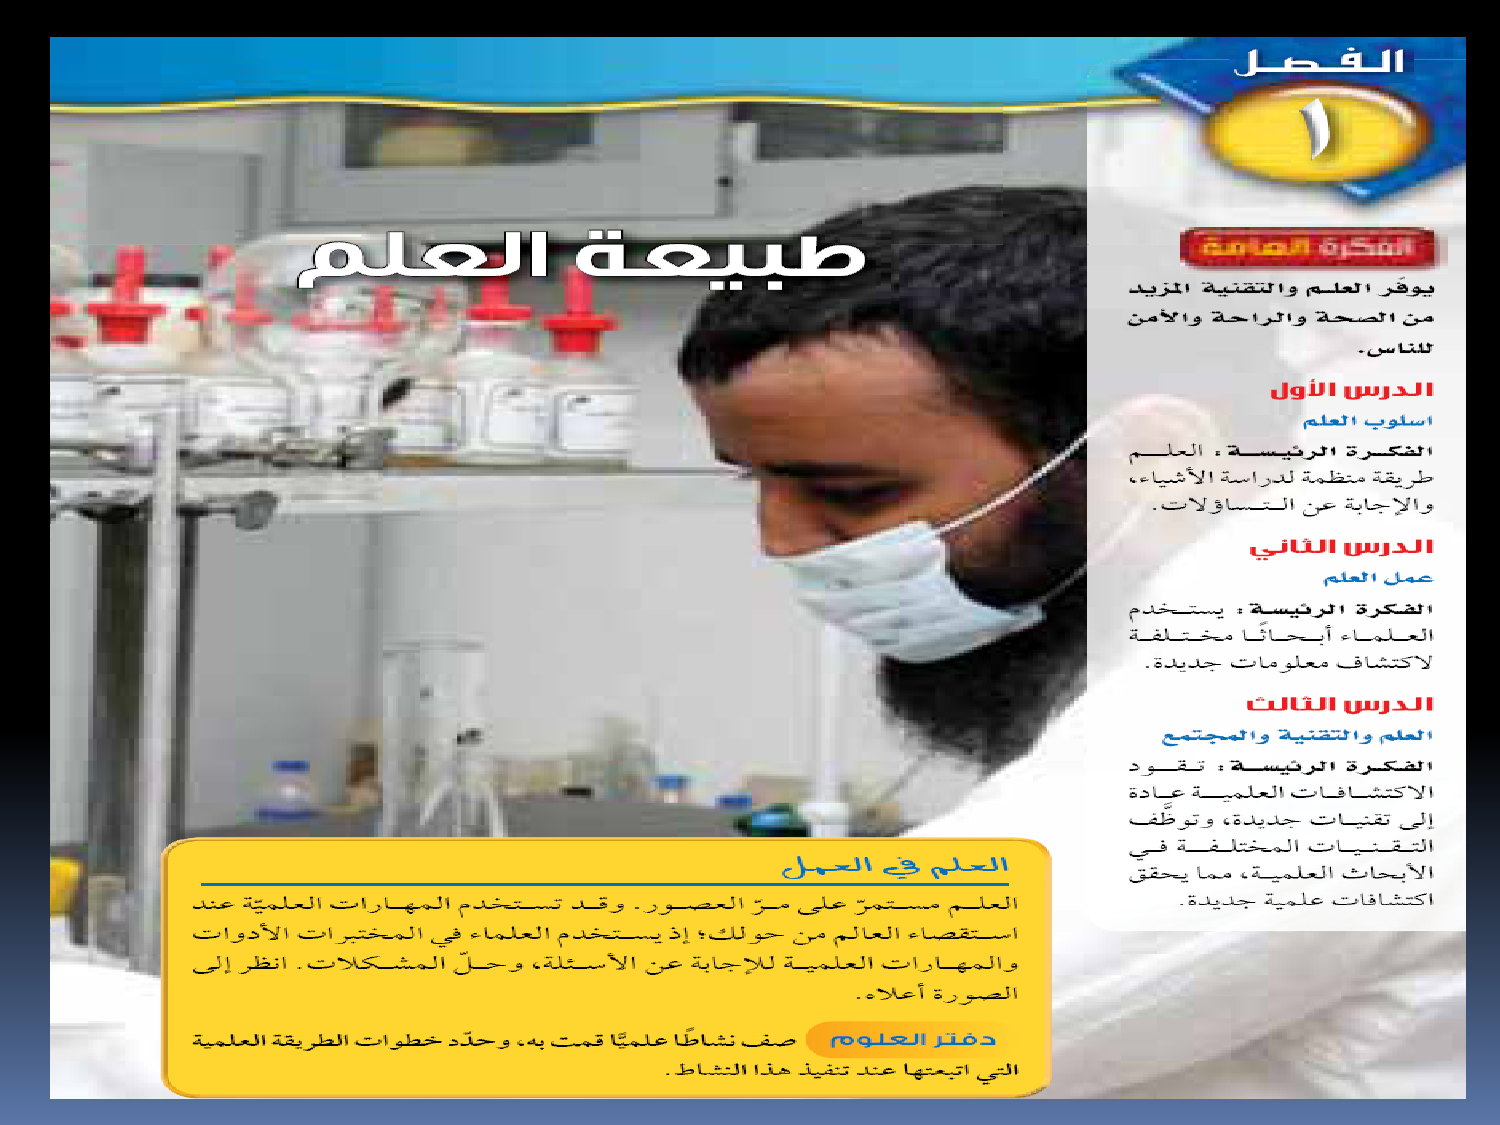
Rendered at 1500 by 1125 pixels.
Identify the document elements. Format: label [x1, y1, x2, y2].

picture [49, 36, 87, 79]
picture [49, 36, 1467, 1100]
